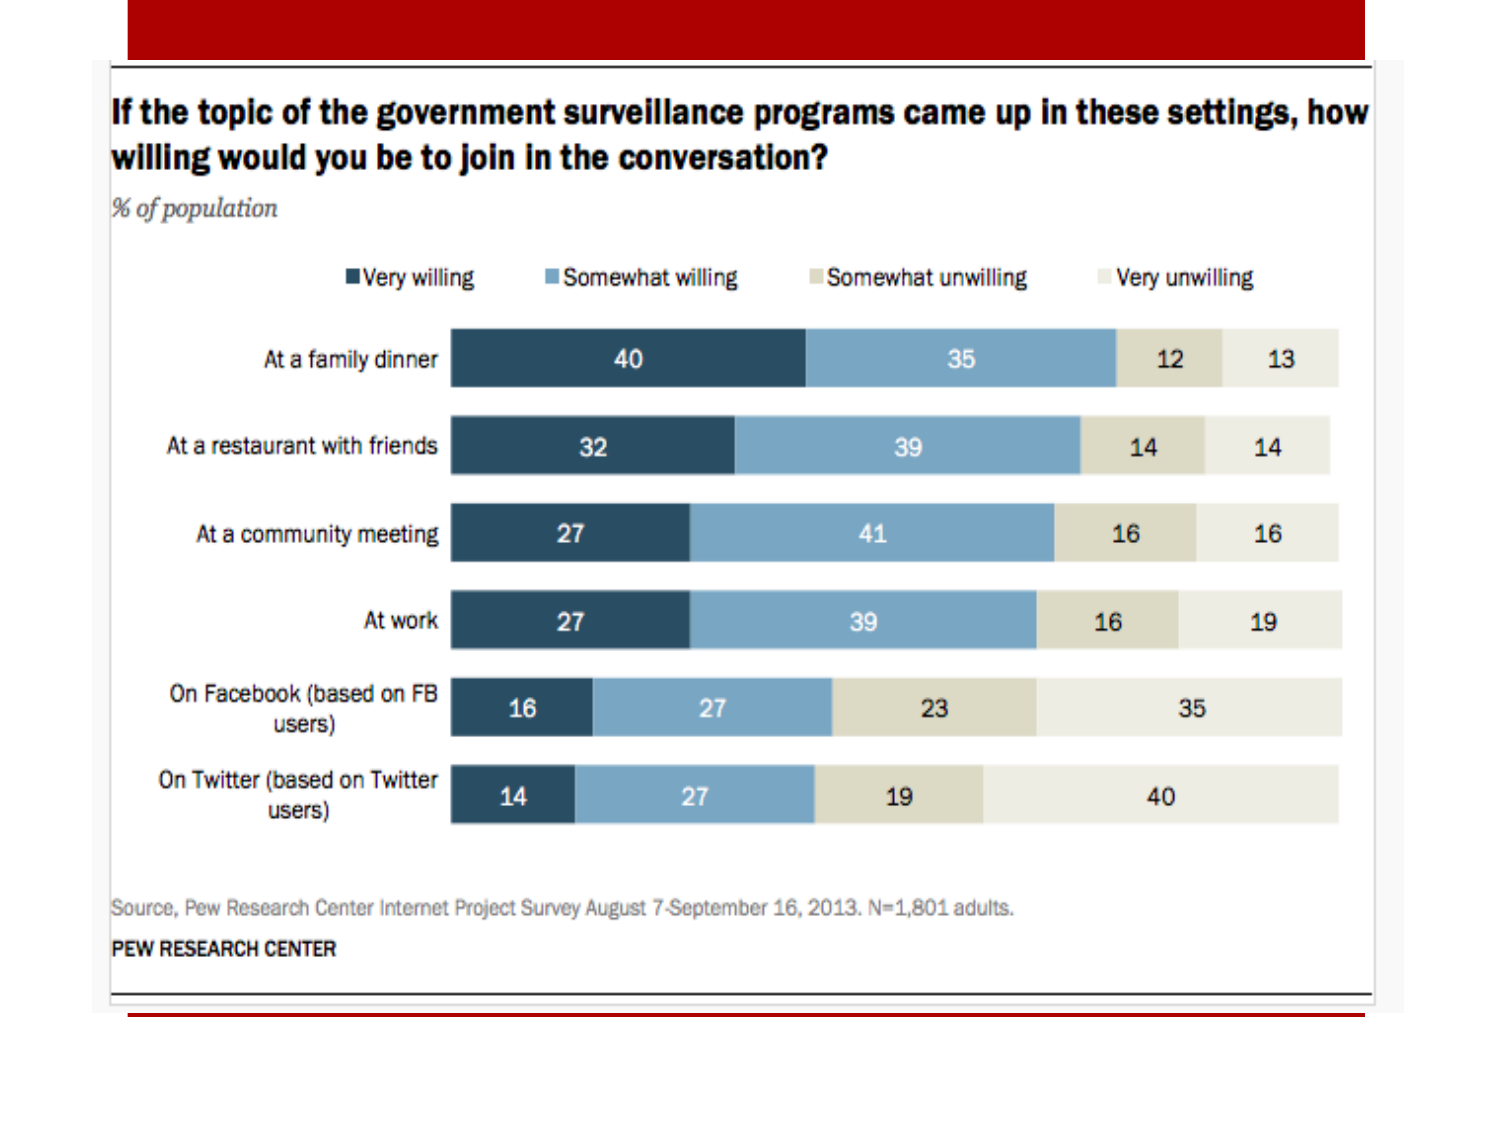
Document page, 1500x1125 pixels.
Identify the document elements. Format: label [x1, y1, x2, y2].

list [0, 59, 1500, 1014]
